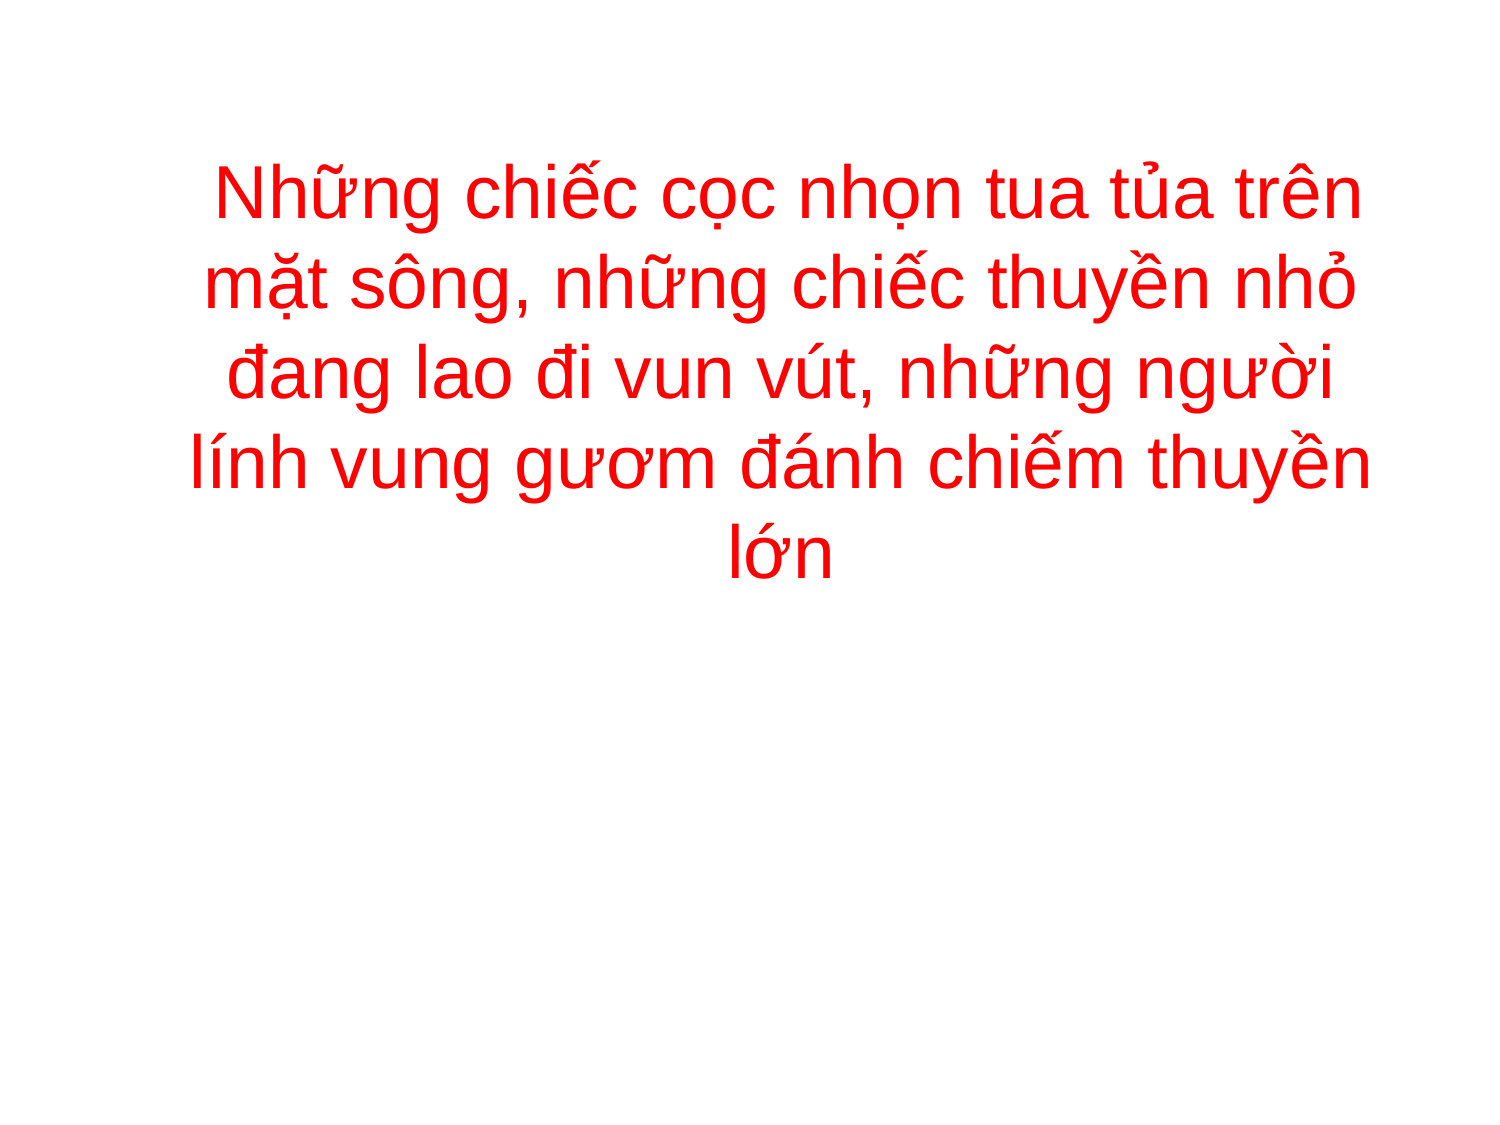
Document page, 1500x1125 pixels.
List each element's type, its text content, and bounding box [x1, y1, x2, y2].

text_box Những chiếc cọc nhọn tua tủa trên mặt sông, những chiếc thuyền nhỏ đang lao đi vun vút, những người lính vung gươm đánh chiếm thuyền lớn [162, 237, 1401, 501]
